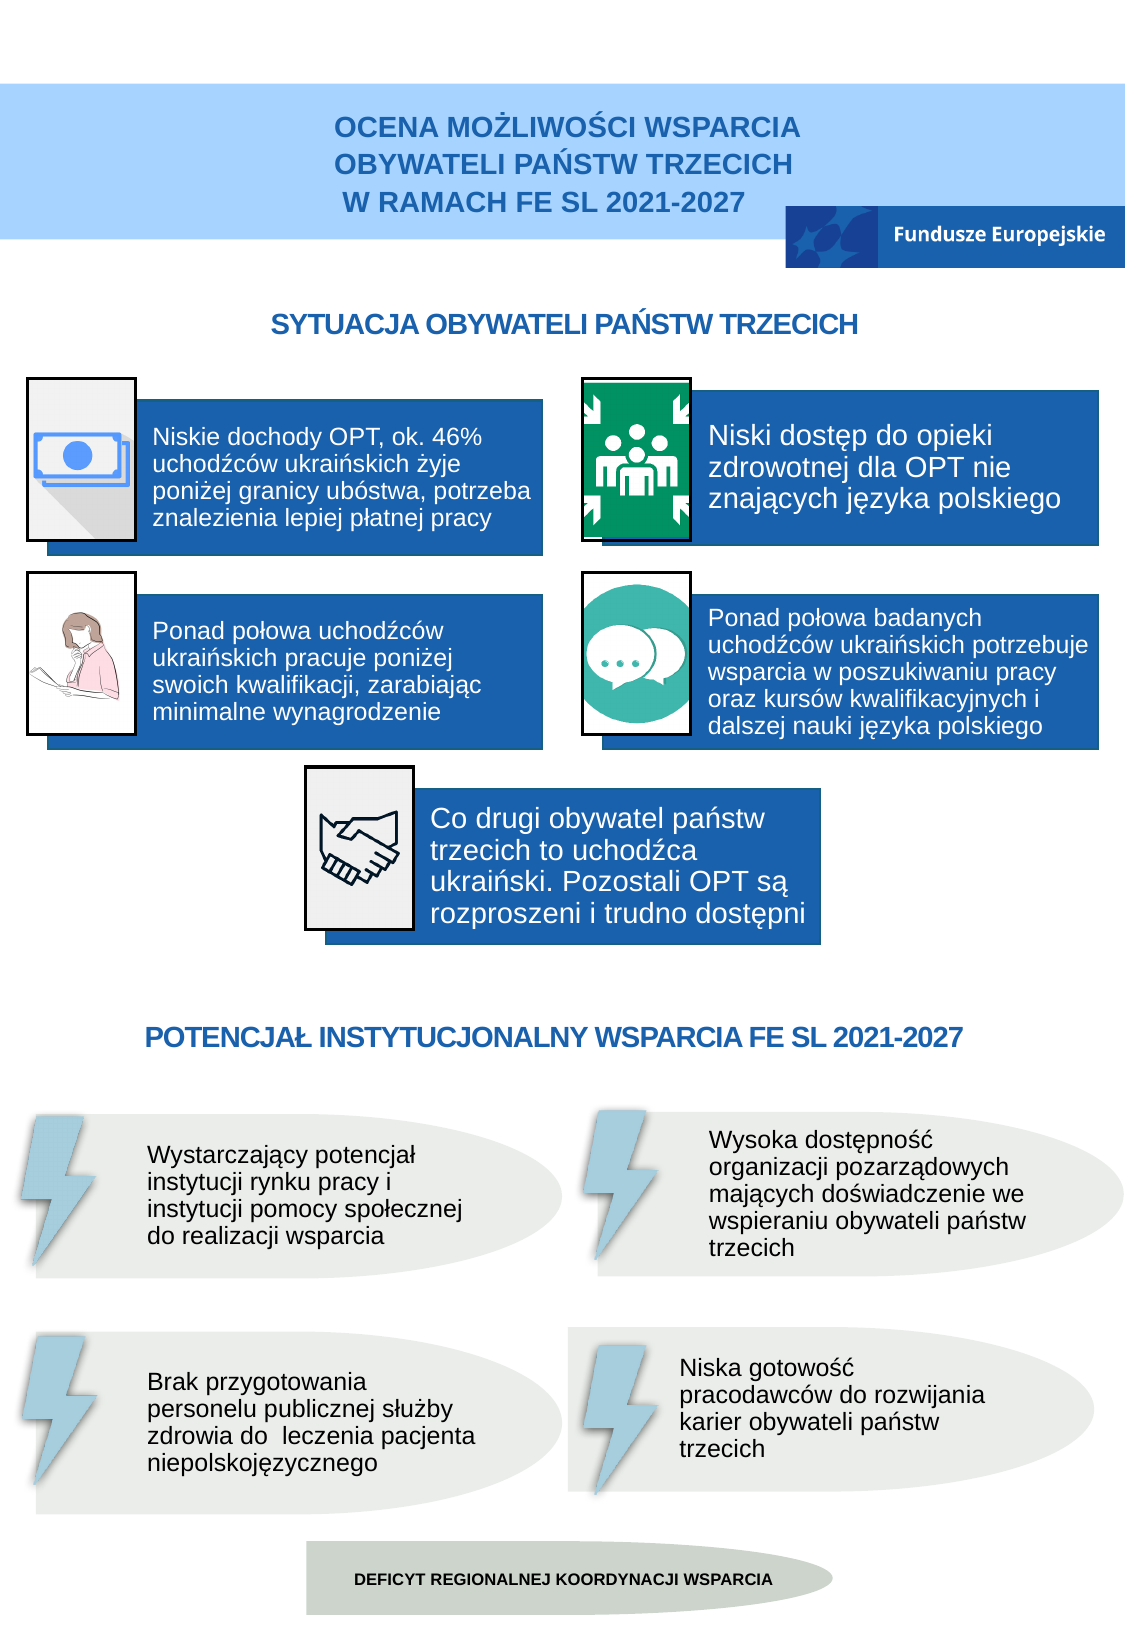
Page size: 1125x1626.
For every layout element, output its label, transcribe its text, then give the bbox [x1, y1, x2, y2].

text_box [0, 1008, 1125, 1625]
title Ocena możliwości wsparcia obywateli państw trzecich w ramach FE SL 2021-2027 [319, 98, 882, 238]
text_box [242, 1540, 834, 1616]
picture [785, 206, 1125, 268]
text_box [0, 83, 1125, 240]
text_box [26, 238, 1099, 1008]
